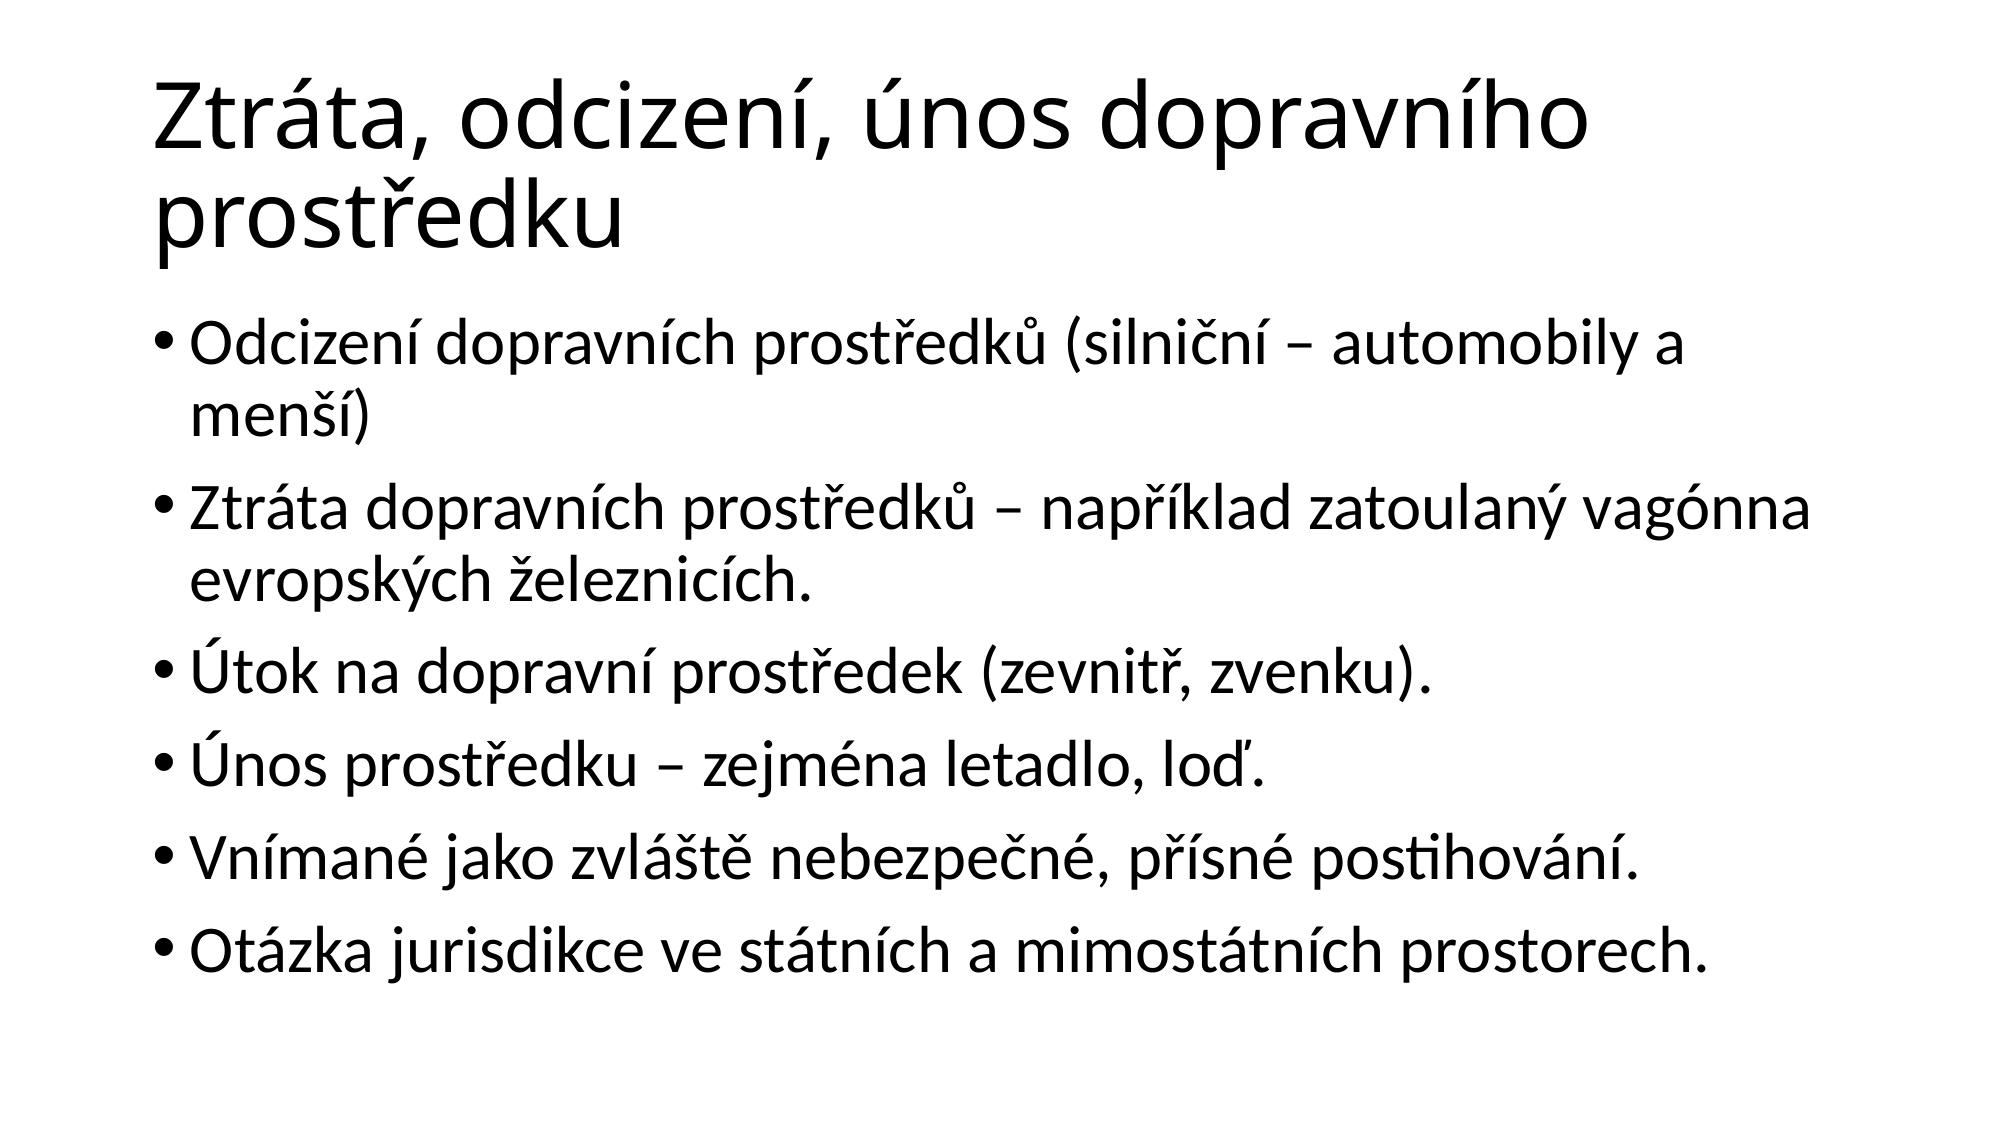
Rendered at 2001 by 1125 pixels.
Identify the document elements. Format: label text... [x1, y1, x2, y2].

title Ztráta, odcizení, únos dopravního prostředku [137, 59, 1863, 278]
list Odcizení dopravních prostředků (silniční – automobily a menší) Ztráta dopravních prostředků – například zatoulaný vagónna evropských železnicích. Útok na dopravní prostředek (zevnitř, zvenku). Únos prostředku – zejména letadlo, loď. Vnímané jako zvláště nebezpečné, přísné postihování. Otázka jurisdikce ve státních a mimostátních prostorech. [137, 299, 1863, 1014]
